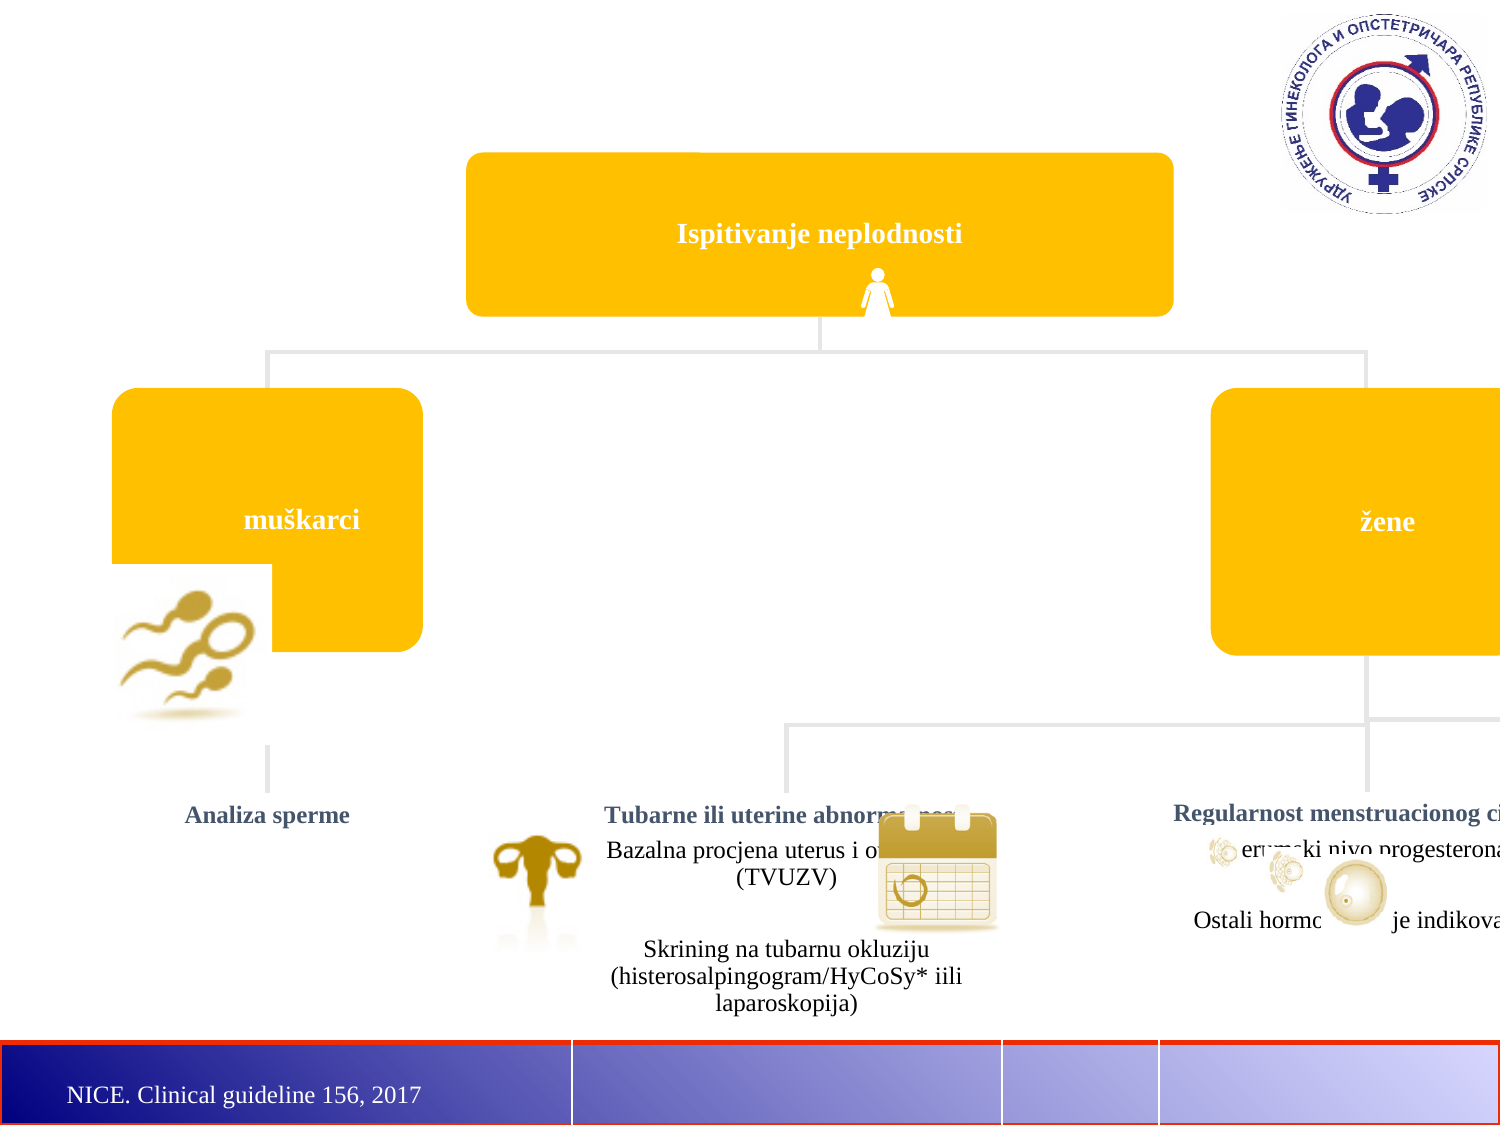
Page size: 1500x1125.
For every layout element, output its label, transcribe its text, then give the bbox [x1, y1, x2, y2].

text_box [1050, 1000, 1453, 1120]
picture [1281, 14, 1487, 214]
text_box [76, 42, 1459, 953]
text_box NICE. Clinical guideline 156, 2017 [51, 1071, 517, 1117]
